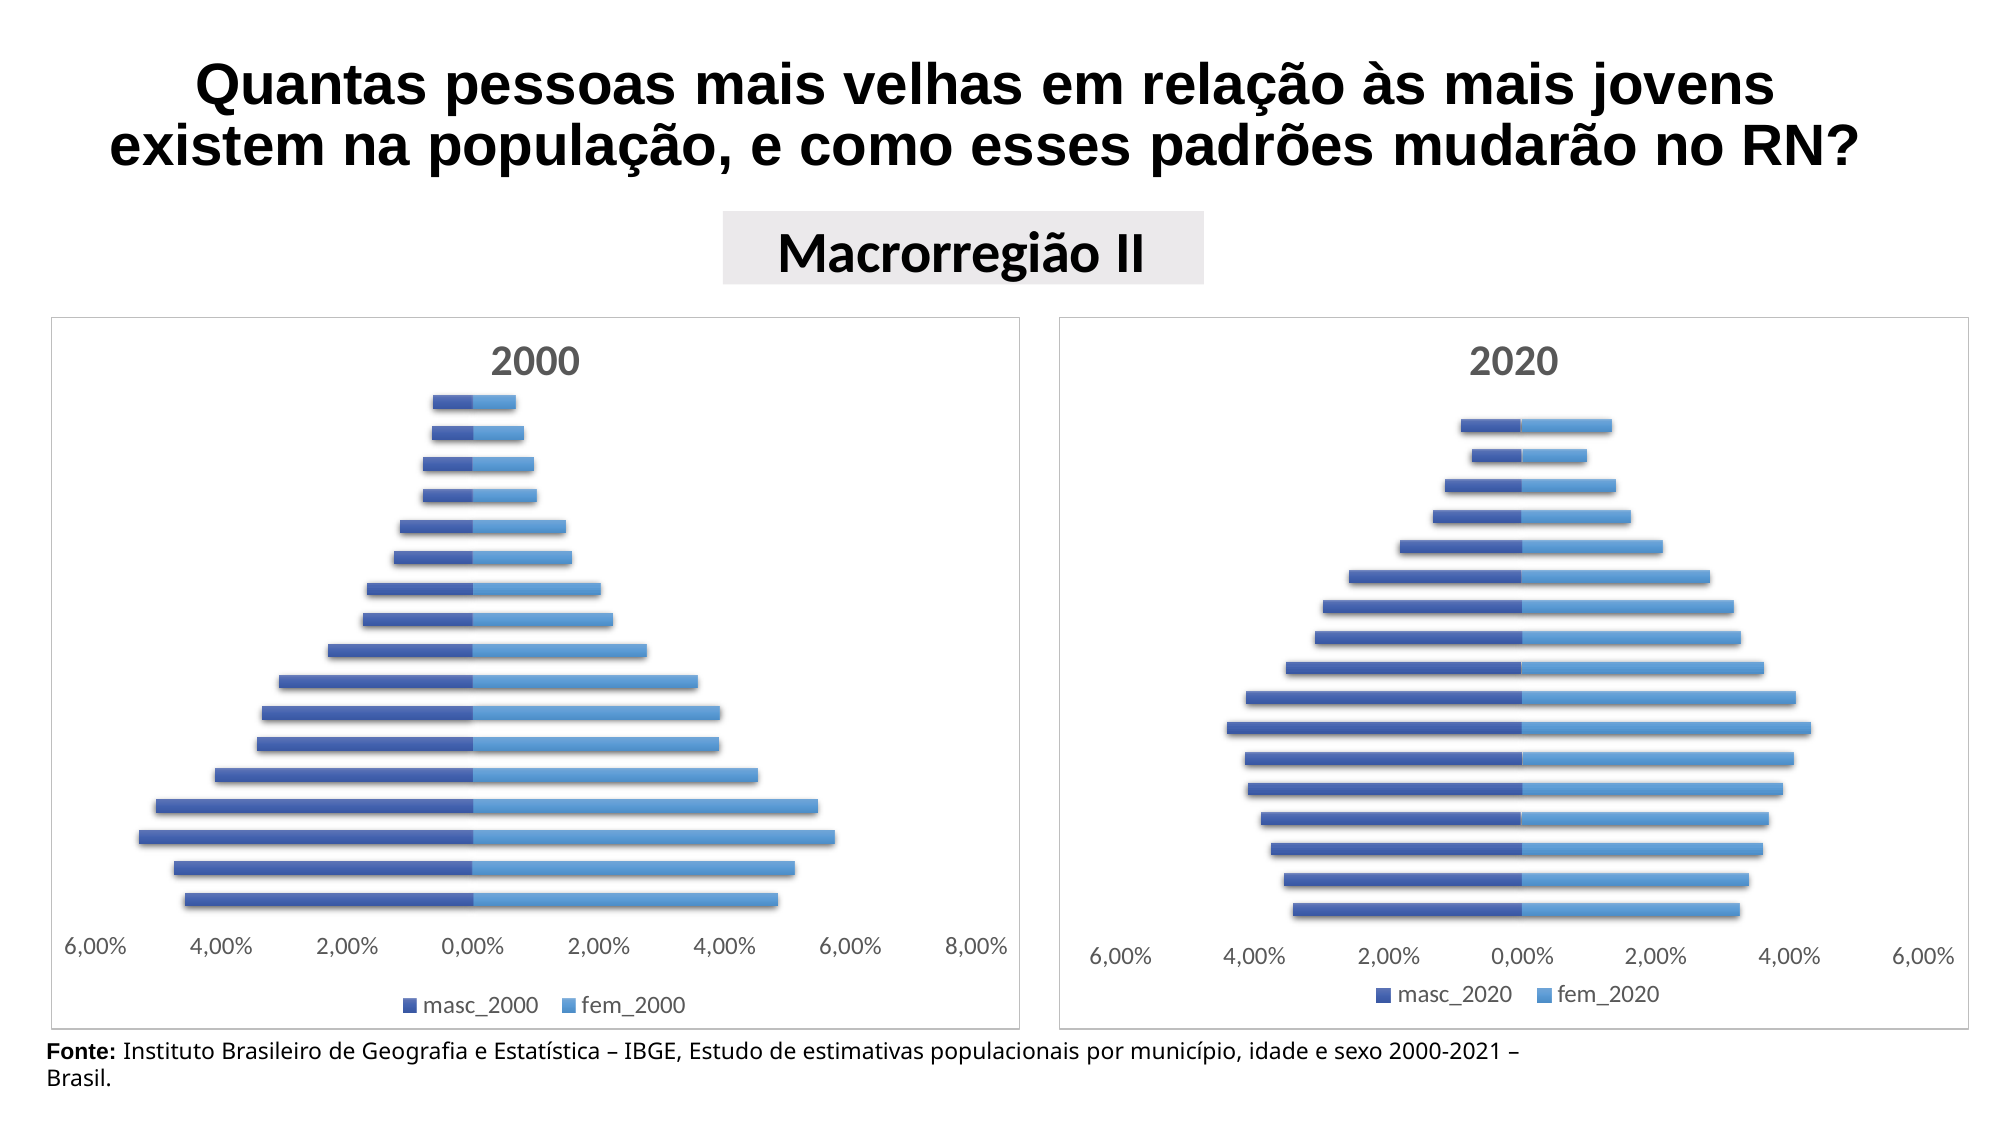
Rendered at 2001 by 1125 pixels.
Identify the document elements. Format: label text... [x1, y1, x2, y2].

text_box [1219, 412, 1820, 927]
title Quantas pessoas mais velhas em relação às mais jovens existem na população, e como esses padrões mudarão no RN? [107, 43, 1867, 243]
text_box [51, 317, 1020, 1030]
text_box Fonte: Instituto Brasileiro de Geografia e Estatística – IBGE, Estudo de estimativas populacionais por município, idade e sexo 2000-2021 – Brasil. [44, 1034, 1531, 1092]
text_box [130, 389, 844, 917]
picture [1537, 988, 1552, 1003]
picture [1376, 988, 1391, 1003]
text_box Macrorregião II [722, 211, 1204, 285]
text_box [1059, 317, 1969, 1030]
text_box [402, 998, 576, 1013]
